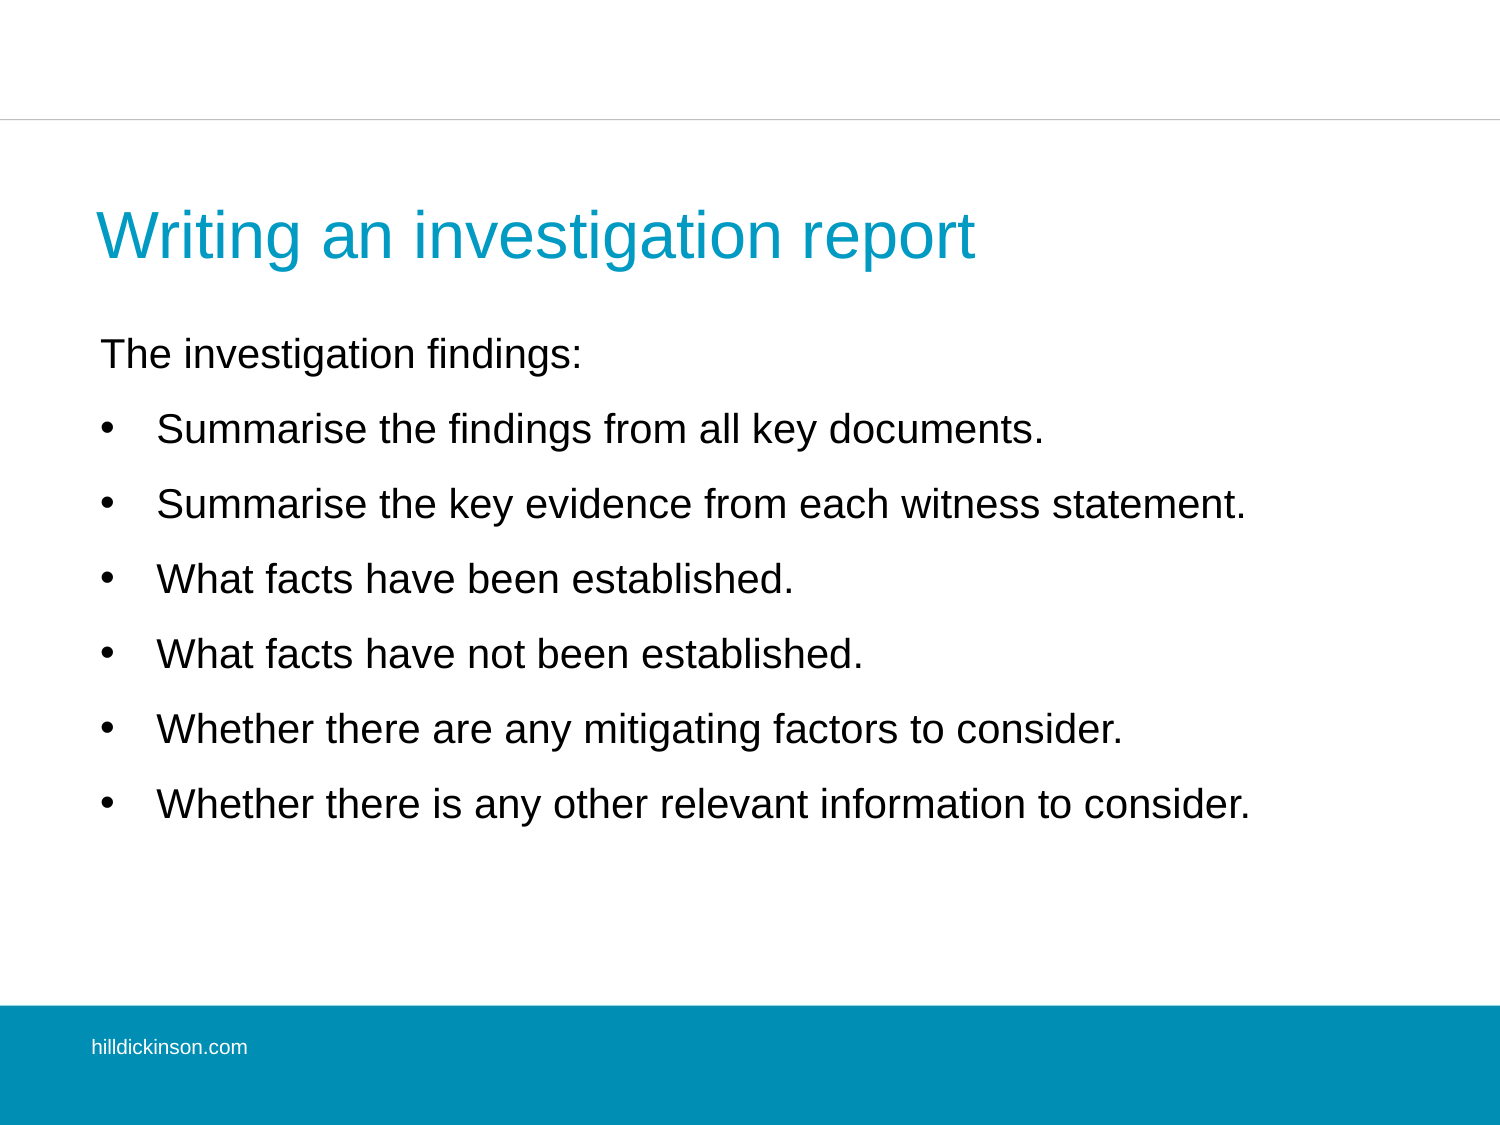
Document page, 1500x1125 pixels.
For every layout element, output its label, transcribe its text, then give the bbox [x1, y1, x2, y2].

list The investigation findings: Summarise the findings from all key documents. Summarise the key evidence from each witness statement. What facts have been established. What facts have not been established. Whether there are any mitigating factors to consider. Whether there is any other relevant information to consider. [85, 319, 1409, 842]
title Writing an investigation report [81, 184, 1419, 350]
picture [0, 0, 1500, 1006]
